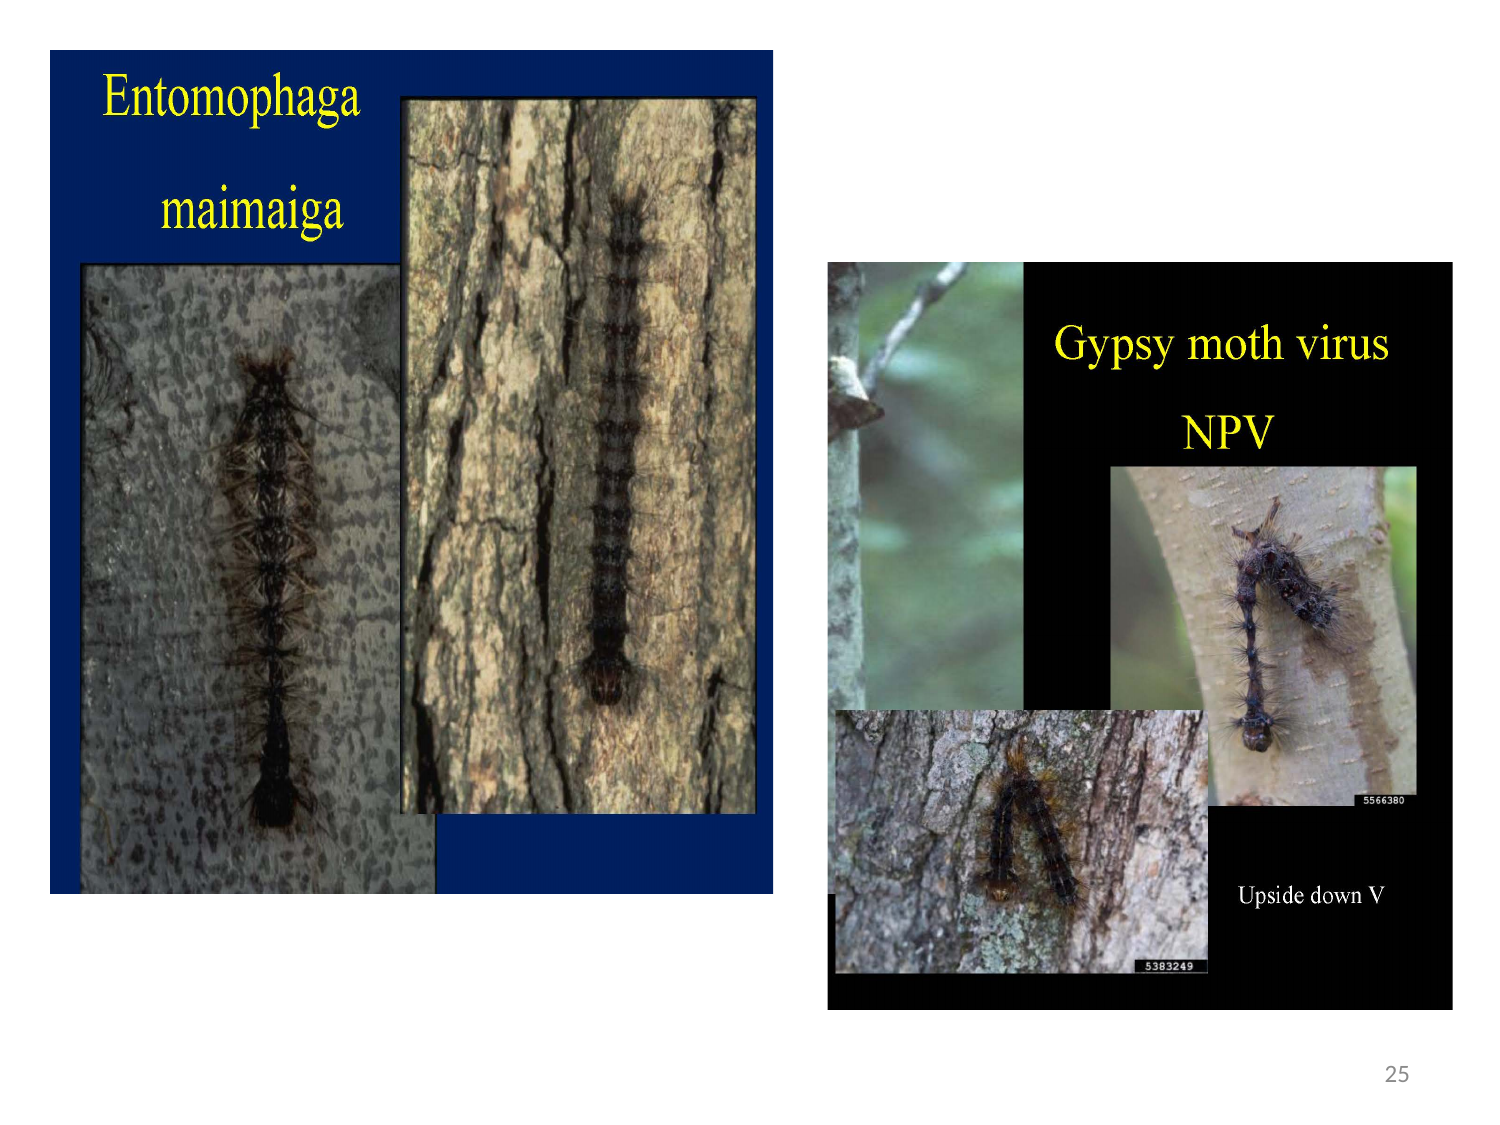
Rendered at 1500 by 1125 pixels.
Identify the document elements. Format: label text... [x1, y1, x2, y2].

picture [827, 262, 1453, 1010]
picture [49, 49, 774, 894]
slide_number 25 [1074, 1042, 1425, 1103]
